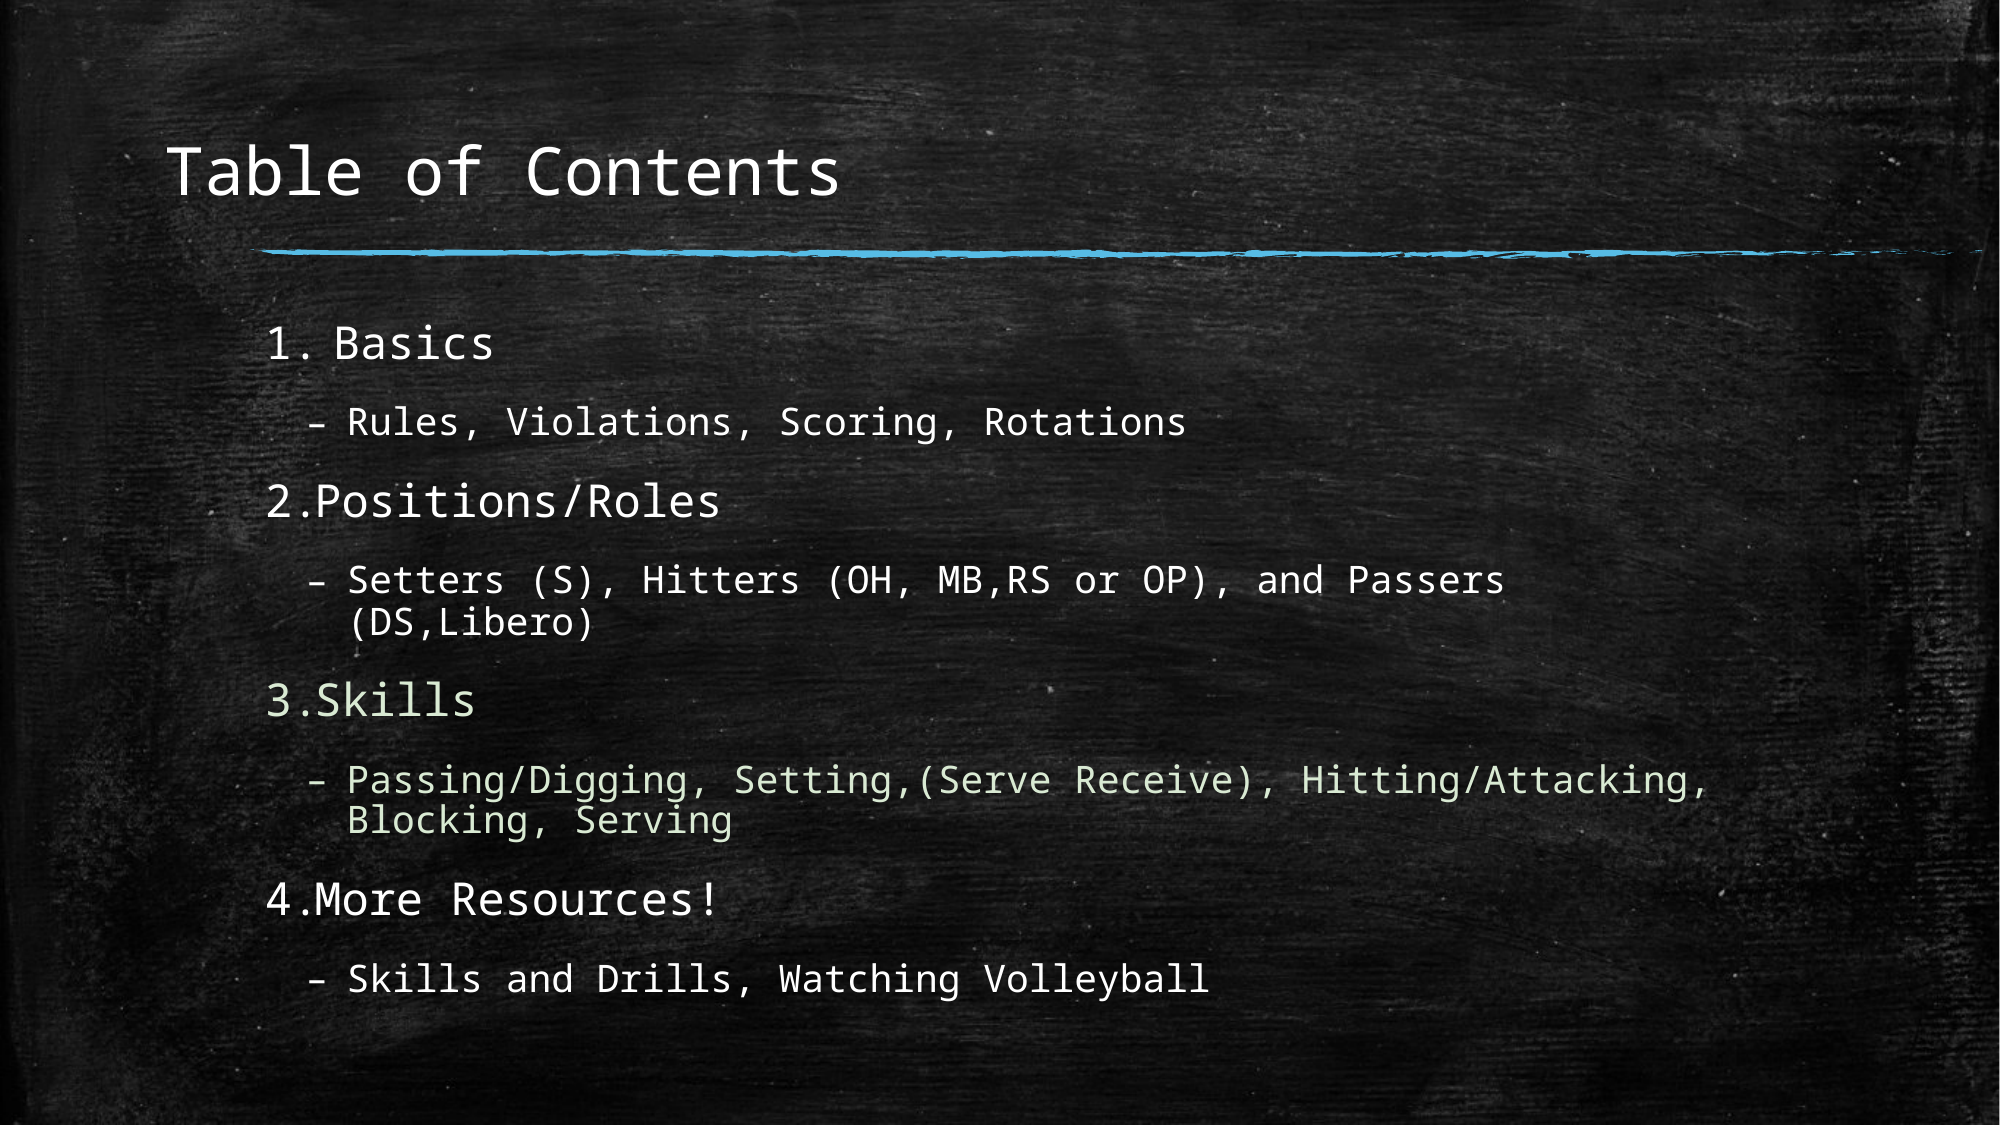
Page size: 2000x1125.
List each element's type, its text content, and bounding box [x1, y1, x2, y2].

list Basics Rules, Violations, Scoring, Rotations Positions/Roles Setters (S), Hitters (OH, MB,RS or OP), and Passers (DS,Libero) Skills Passing/Digging, Setting,(Serve Receive), Hitting/Attacking, Blocking, Serving More Resources! Skills and Drills, Watching Volleyball [249, 312, 1750, 1013]
title Table of Contents [149, 50, 2000, 218]
picture [0, 0, 2000, 1125]
